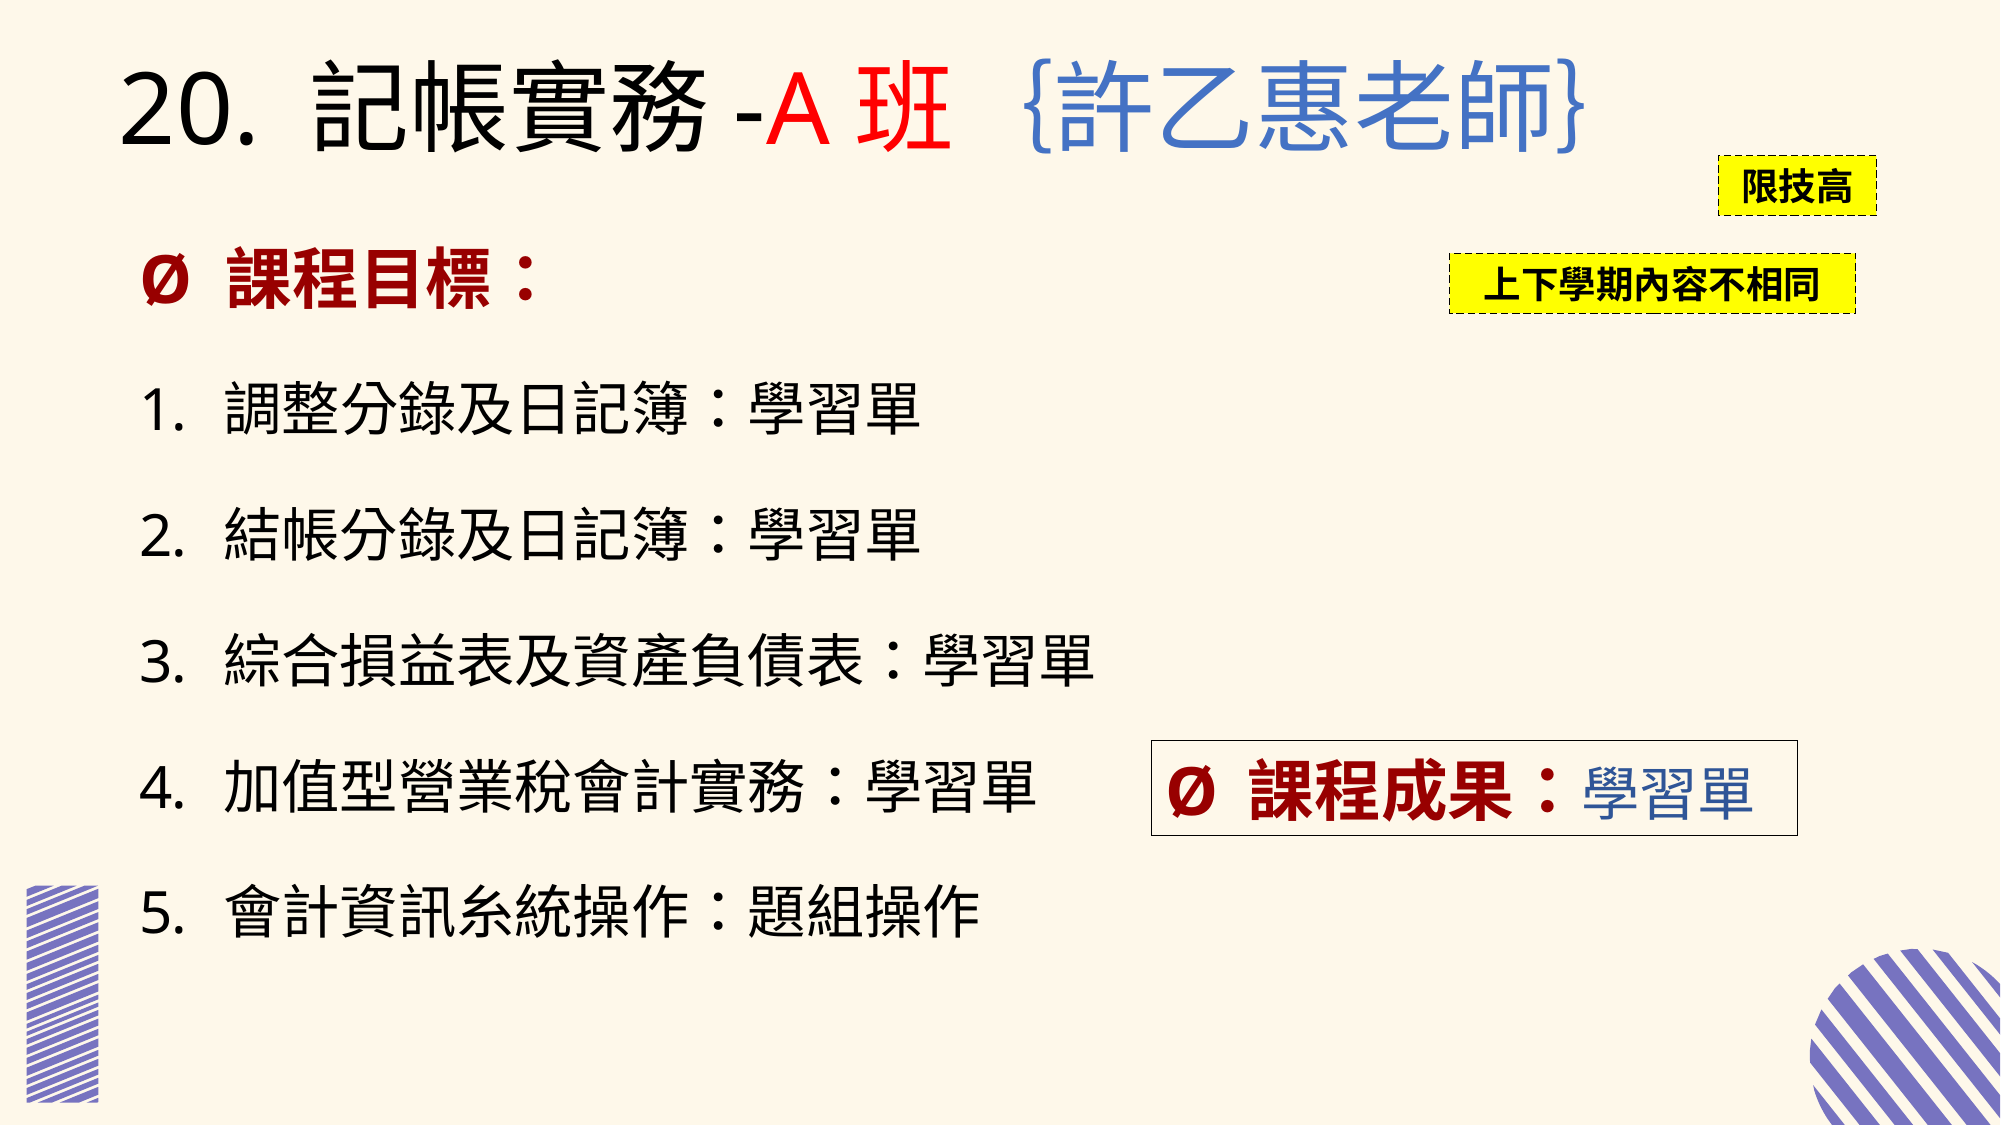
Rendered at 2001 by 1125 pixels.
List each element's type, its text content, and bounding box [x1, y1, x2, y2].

text_box Ø 課程目標： 調整分錄及日記簿：學習單 結帳分錄及日記簿：學習單 綜合損益表及資產負債表：學習單 加值型營業稅會計實務：學習單 會計資訊糸統操作：題組操作 [124, 181, 1942, 1056]
text_box Ø 課程成果：學習單 [1151, 740, 1798, 836]
text_box 上下學期內容不相同 [1449, 253, 1856, 314]
text_box 20. 記帳實務-A班｛許乙惠老師｝ [103, 43, 1943, 186]
text_box 限技高 [1718, 155, 1877, 216]
